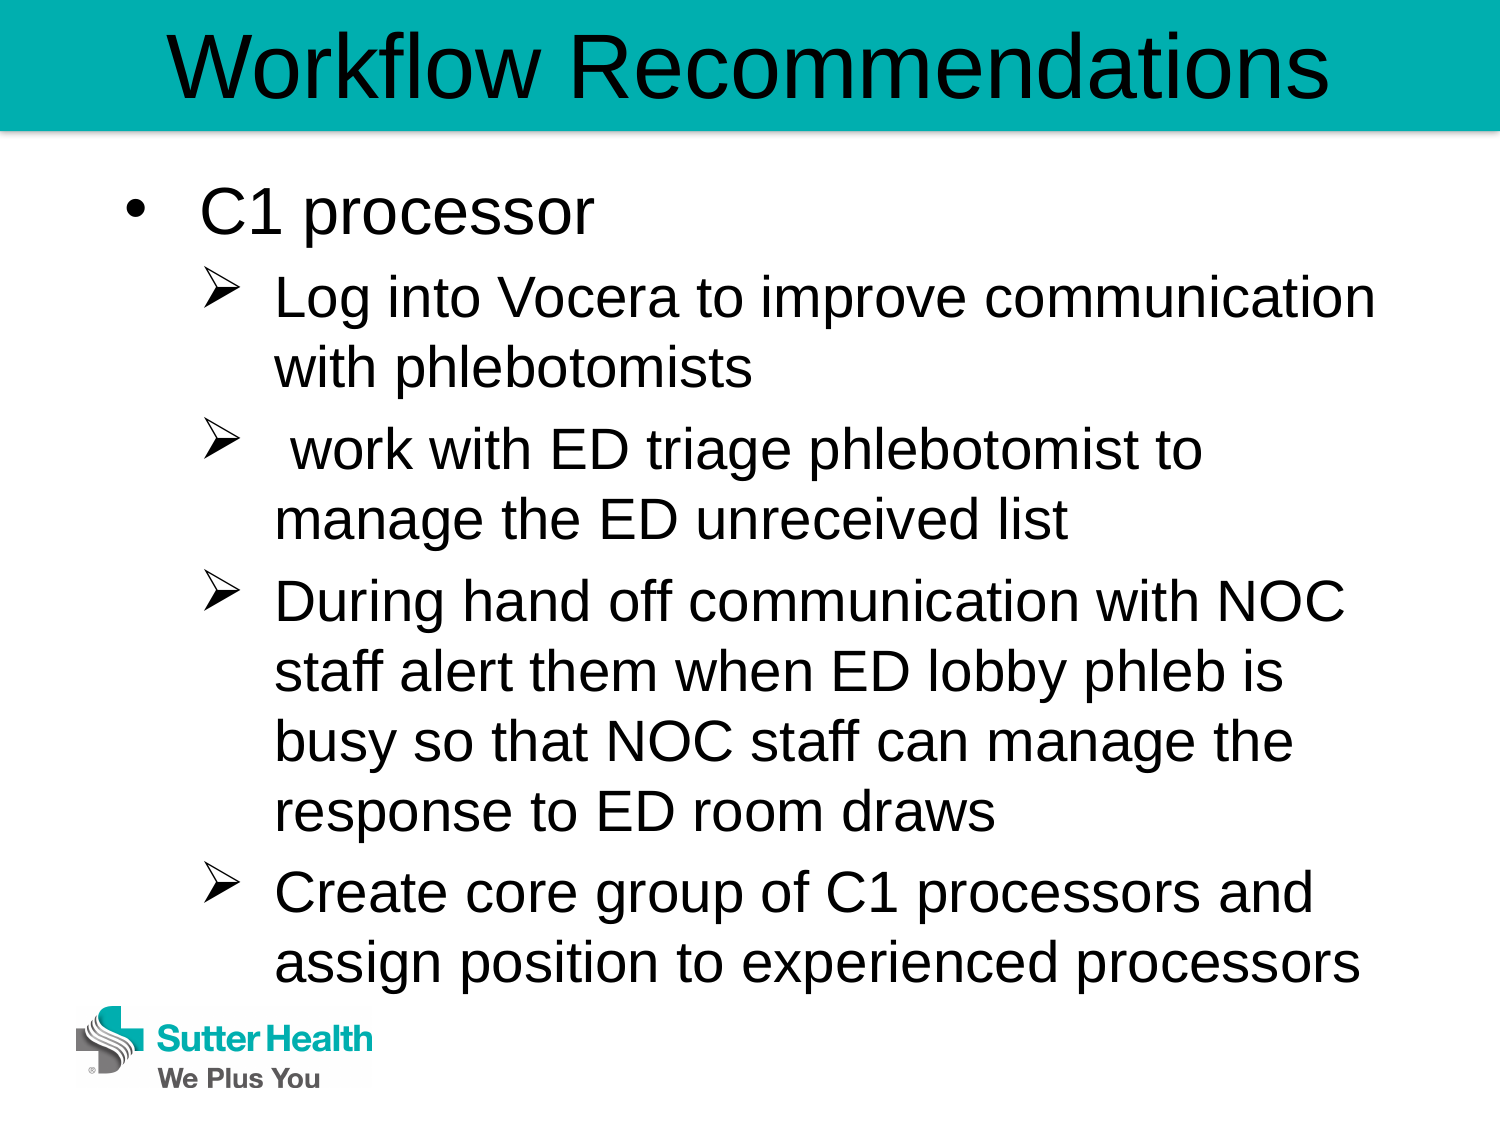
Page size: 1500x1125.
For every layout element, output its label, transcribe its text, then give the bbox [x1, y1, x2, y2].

subtitle C1 processor Log into Vocera to improve communication with phlebotomists work with ED triage phlebotomist to manage the ED unreceived list During hand off communication with NOC staff alert them when ED lobby phleb is busy so that NOC staff can manage the response to ED room draws Create core group of C1 processors and assign position to experienced processors [108, 159, 1427, 1018]
title Workflow Recommendations [0, 0, 1500, 141]
picture [76, 1006, 372, 1088]
